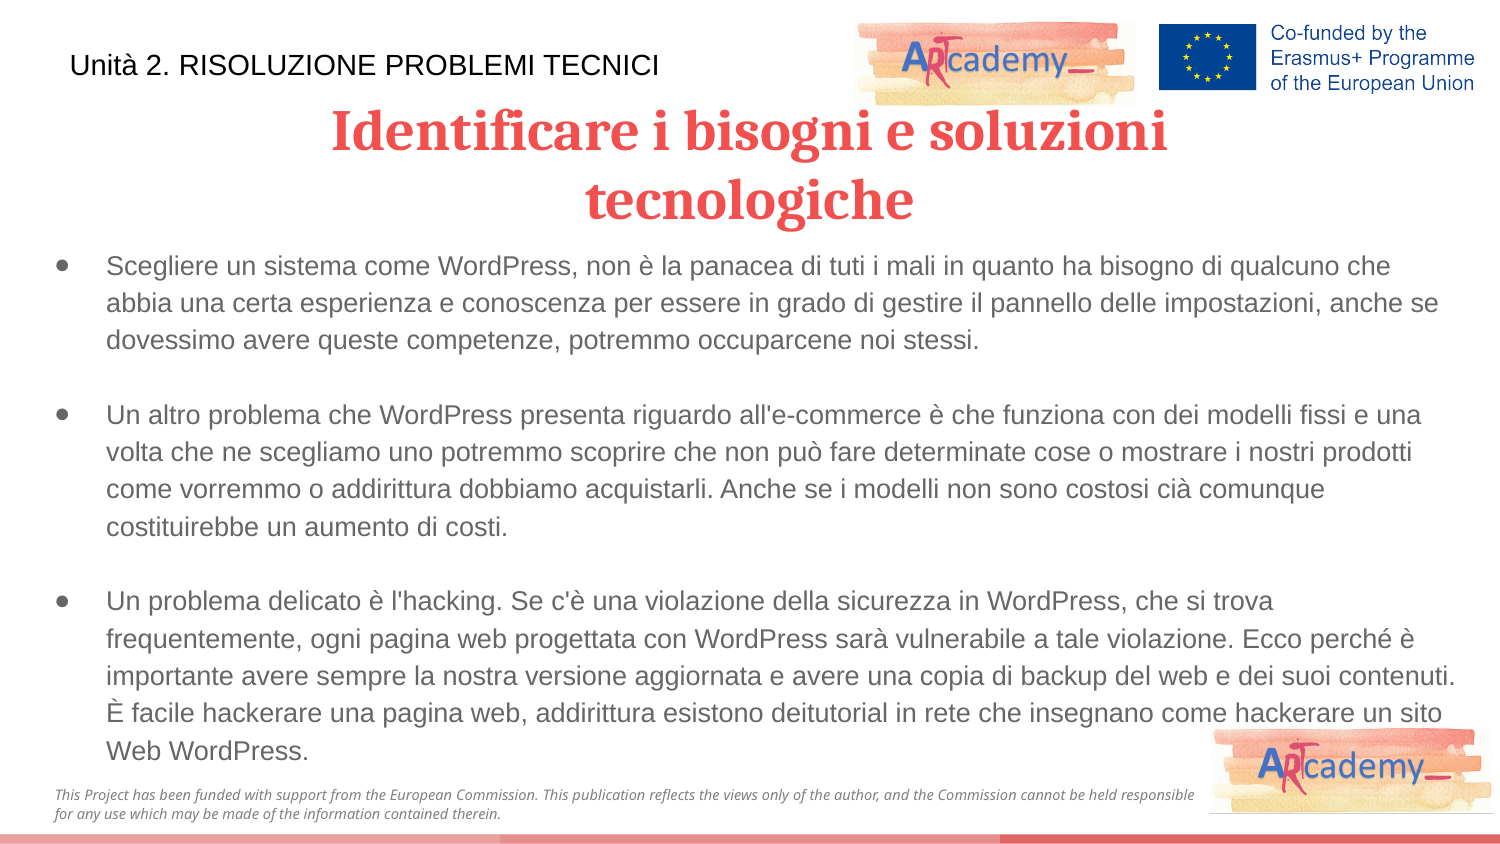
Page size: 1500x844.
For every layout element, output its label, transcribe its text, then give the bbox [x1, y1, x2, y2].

picture [1158, 24, 1474, 94]
text_box Unità 2. RISOLUZIONE PROBLEMI TECNICI [54, 39, 677, 89]
picture [854, 2, 1137, 138]
text_box This Project has been funded with support from the European Commission. This publication reflects the views only of the author, and the Commission cannot be held responsible for any use which may be made of the information contained therein. [39, 776, 1205, 822]
list Scegliere un sistema come WordPress, non è la panacea di tuti i mali in quanto ha bisogno di qualcuno che abbia una certa esperienza e conoscenza per essere in grado di gestire il pannello delle impostazioni, anche se dovessimo avere queste competenze, potremmo occuparcene noi stessi. Un altro problema che WordPress presenta riguardo all'e-commerce è che funziona con dei modelli fissi e una volta che ne scegliamo uno potremmo scoprire che non può fare determinate cose o mostrare i nostri prodotti come vorremmo o addirittura dobbiamo acquistarli. Anche se i modelli non sono costosi cià comunque costituirebbe un aumento di costi. Un problema delicato è l'hacking. Se c'è una violazione della sicurezza in WordPress, che si trova frequentemente, ogni pagina web progettata con WordPress sarà vulnerabile a tale violazione. Ecco perché è importante avere sempre la nostra versione aggiornata e avere una copia di backup del web e dei suoi contenuti. È facile hackerare una pagina web, addirittura esistono deitutorial in rete che insegnano come hackerare un sito Web WordPress. [16, 228, 1474, 529]
title Identificare i bisogni e soluzioni tecnologiche [148, 39, 1352, 228]
picture [1210, 709, 1493, 844]
